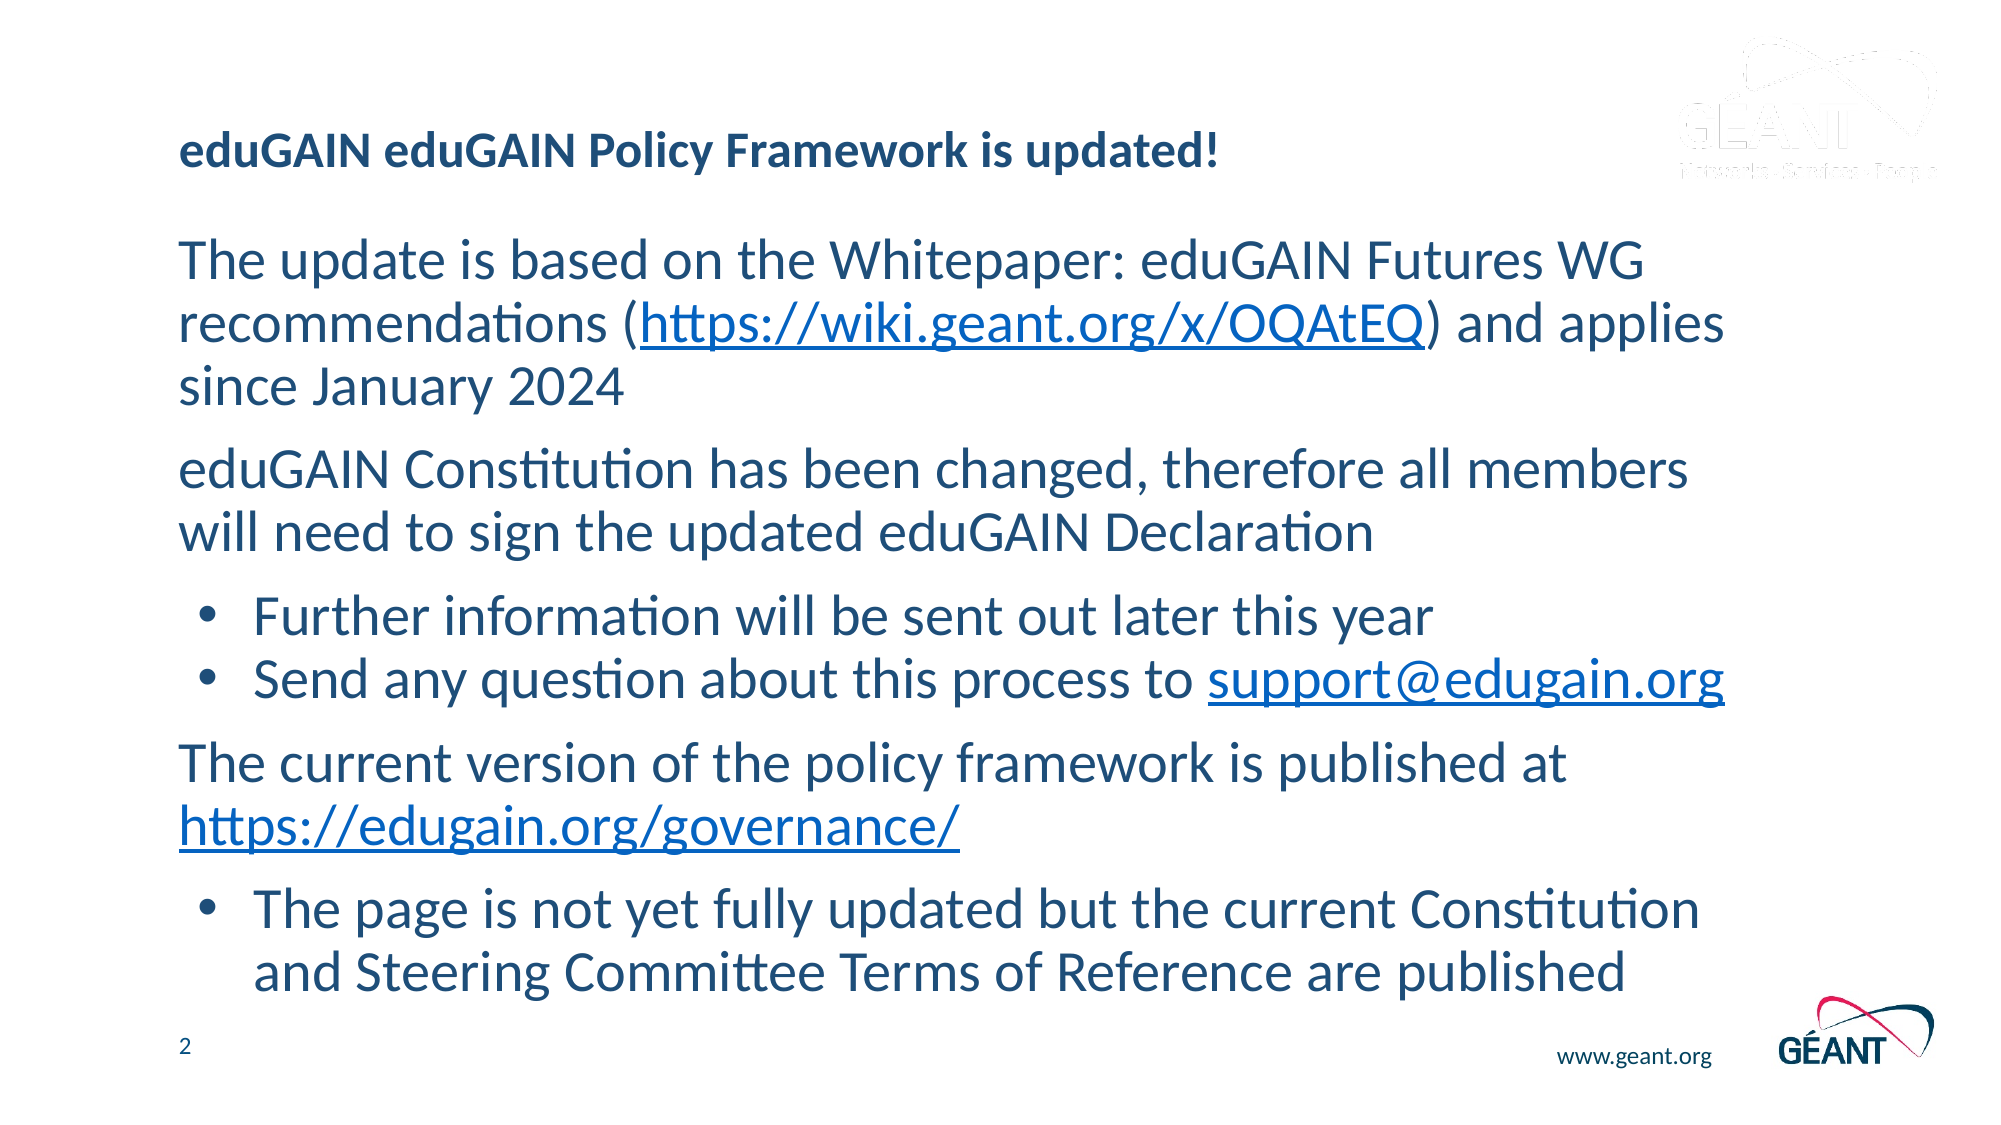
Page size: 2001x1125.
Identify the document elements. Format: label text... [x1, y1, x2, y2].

list The update is based on the Whitepaper: eduGAIN Futures WG recommendations (https://wiki.geant.org/x/OQAtEQ) and applies since January 2024 eduGAIN Constitution has been changed, therefore all members will need to sign the updated eduGAIN Declaration Further information will be sent out later this year Send any question about this process to support@edugain.org The current version of the policy framework is published at https://edugain.org/governance/ The page is not yet fully updated but the current Constitution and Steering Committee Terms of Reference are published [163, 221, 1777, 1031]
picture [1771, 991, 1937, 1073]
title eduGAIN eduGAIN Policy Framework is updated! [163, 115, 1787, 187]
picture [1678, 36, 1937, 183]
